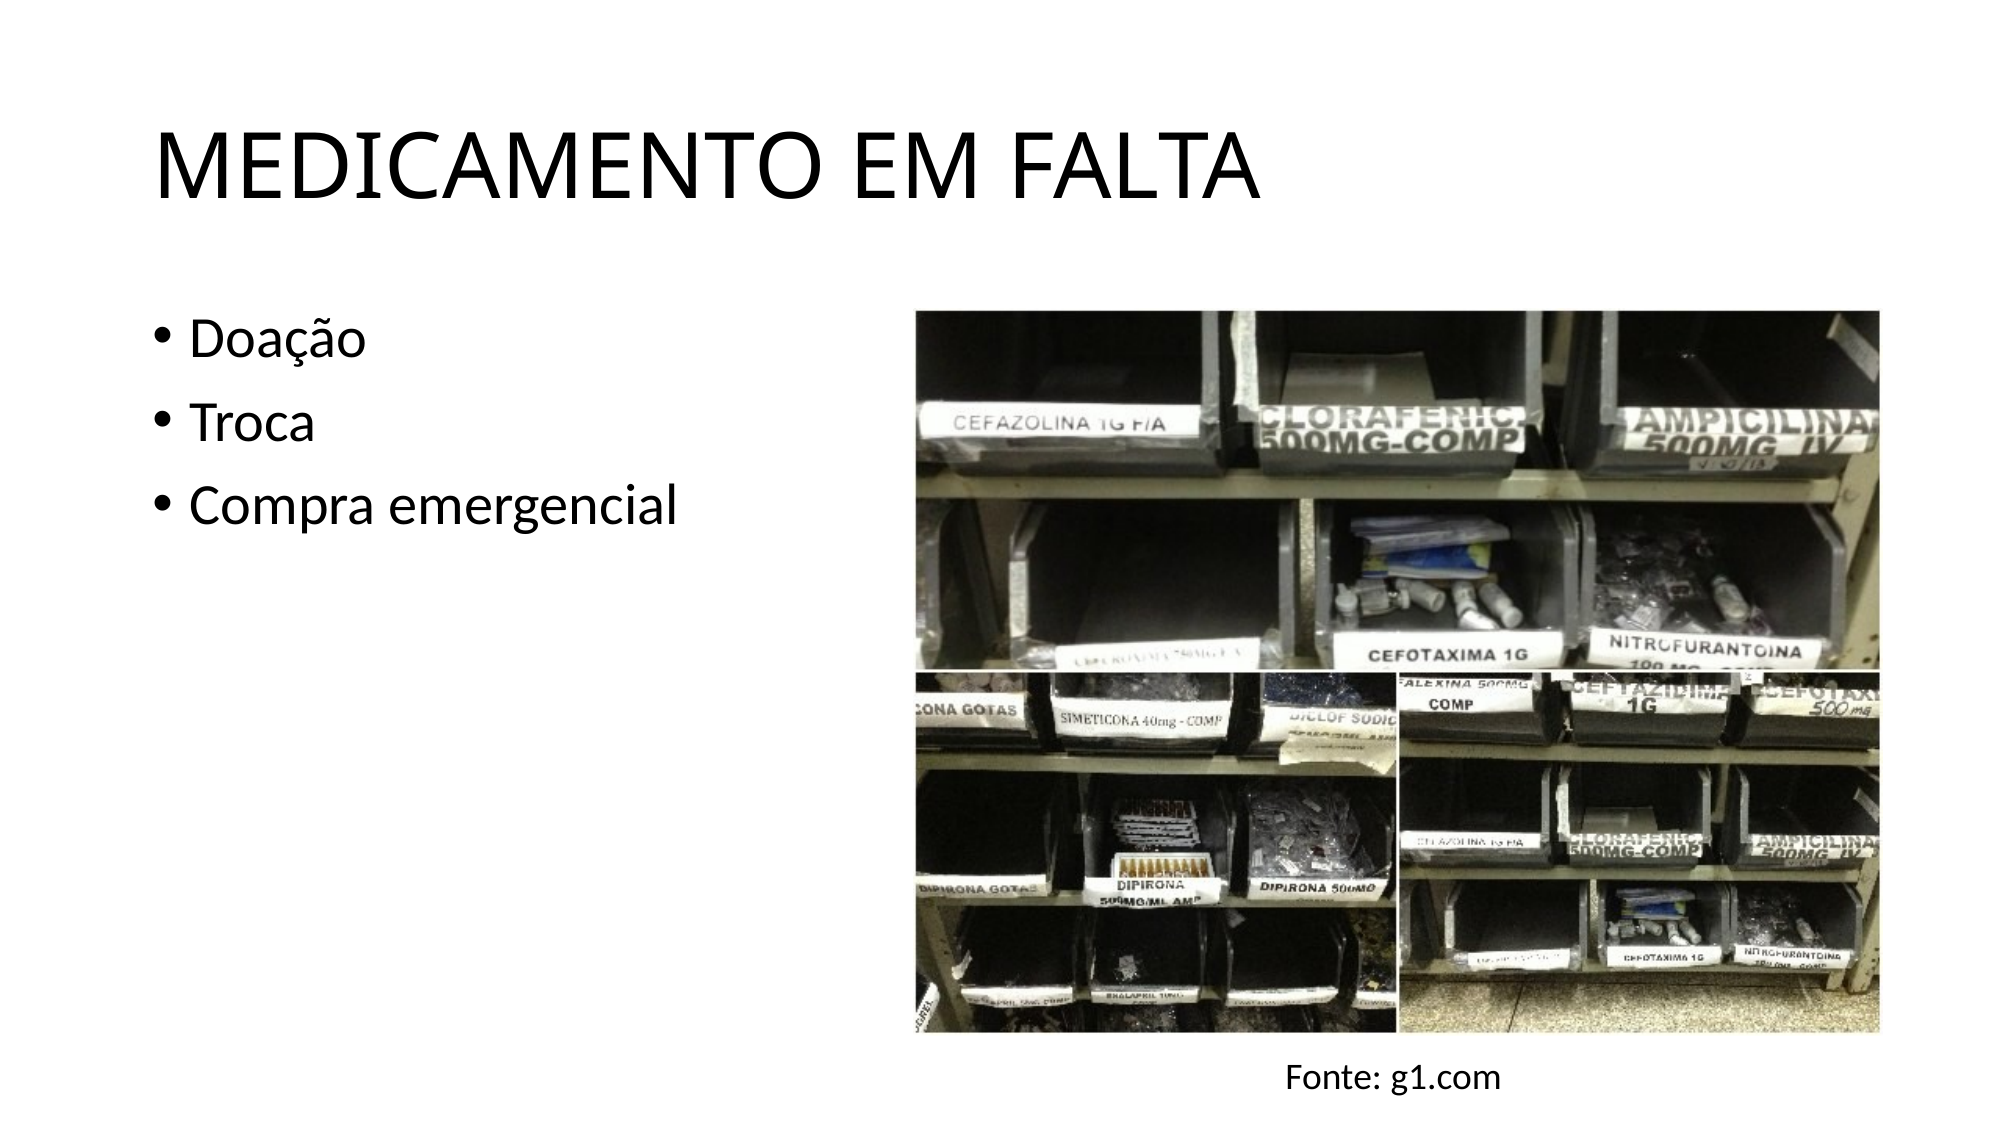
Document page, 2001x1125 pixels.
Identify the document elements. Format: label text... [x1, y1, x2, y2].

title MEDICAMENTO EM FALTA [137, 59, 1863, 278]
text_box Fonte: g1.com [1115, 1044, 1672, 1105]
picture [913, 308, 1883, 1036]
list Doação Troca Compra emergencial [137, 299, 1863, 1014]
